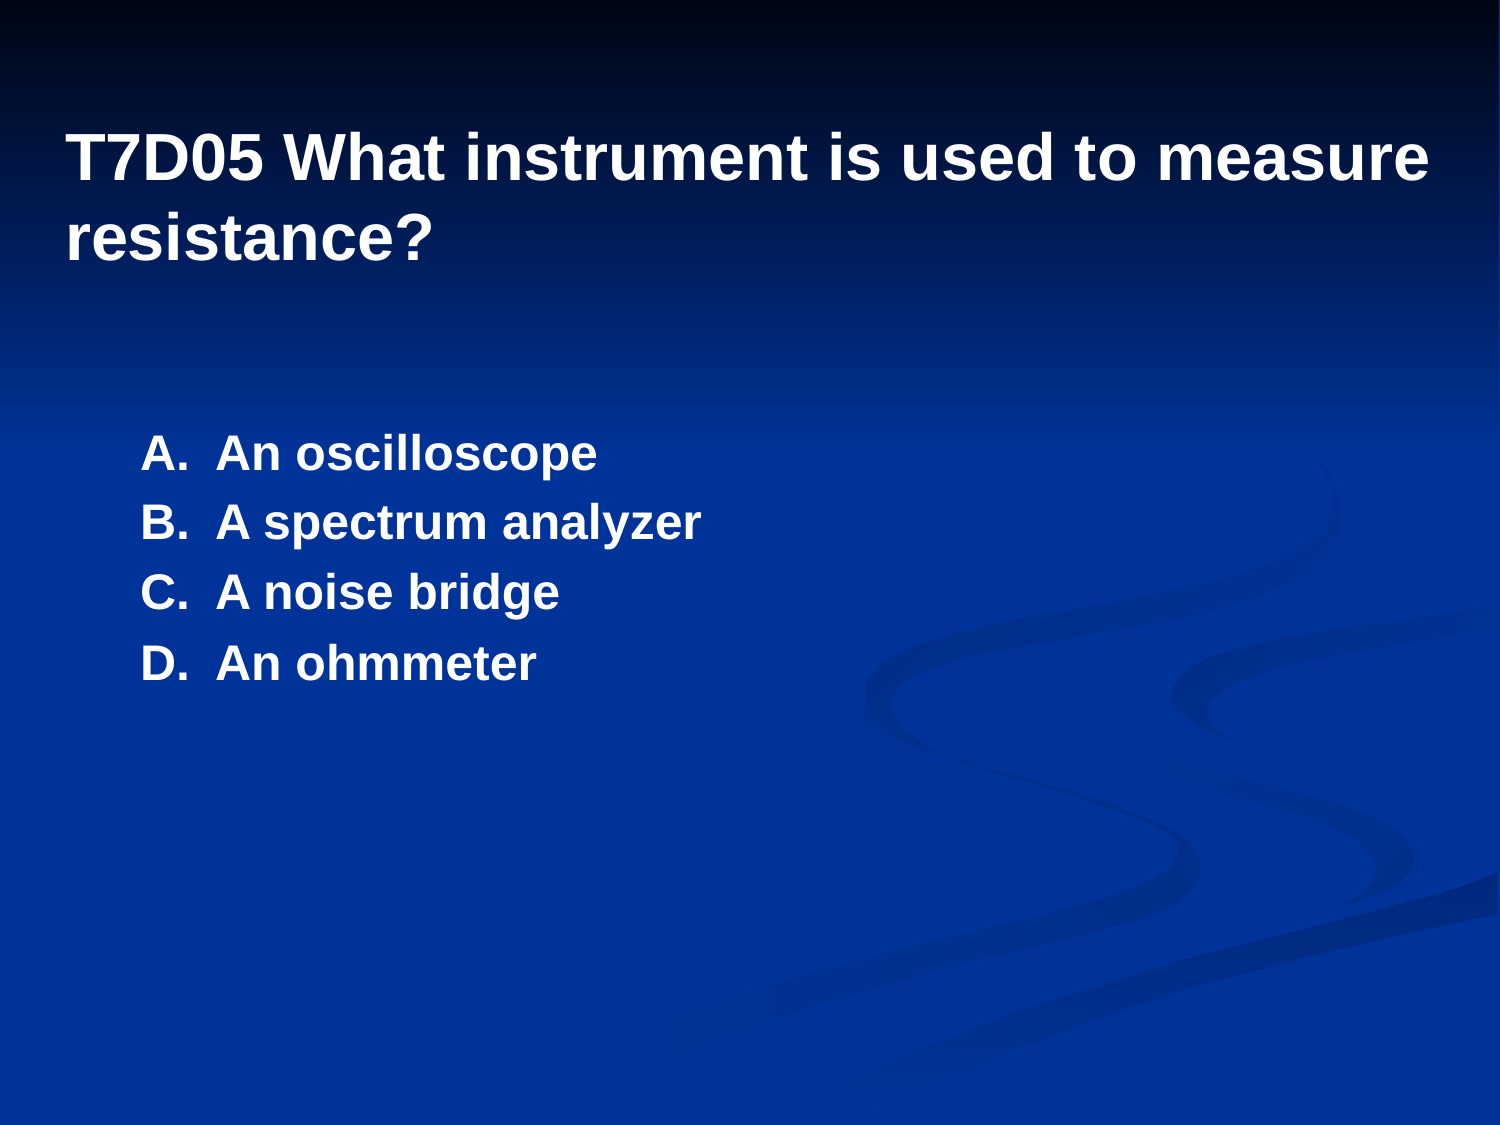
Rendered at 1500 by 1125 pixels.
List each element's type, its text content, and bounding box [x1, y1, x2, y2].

title T7D05 What instrument is used to measure resistance? [49, 49, 1451, 338]
list A. An oscilloscope B. A spectrum analyzer C. A noise bridge D. An ohmmeter [49, 412, 1451, 1006]
